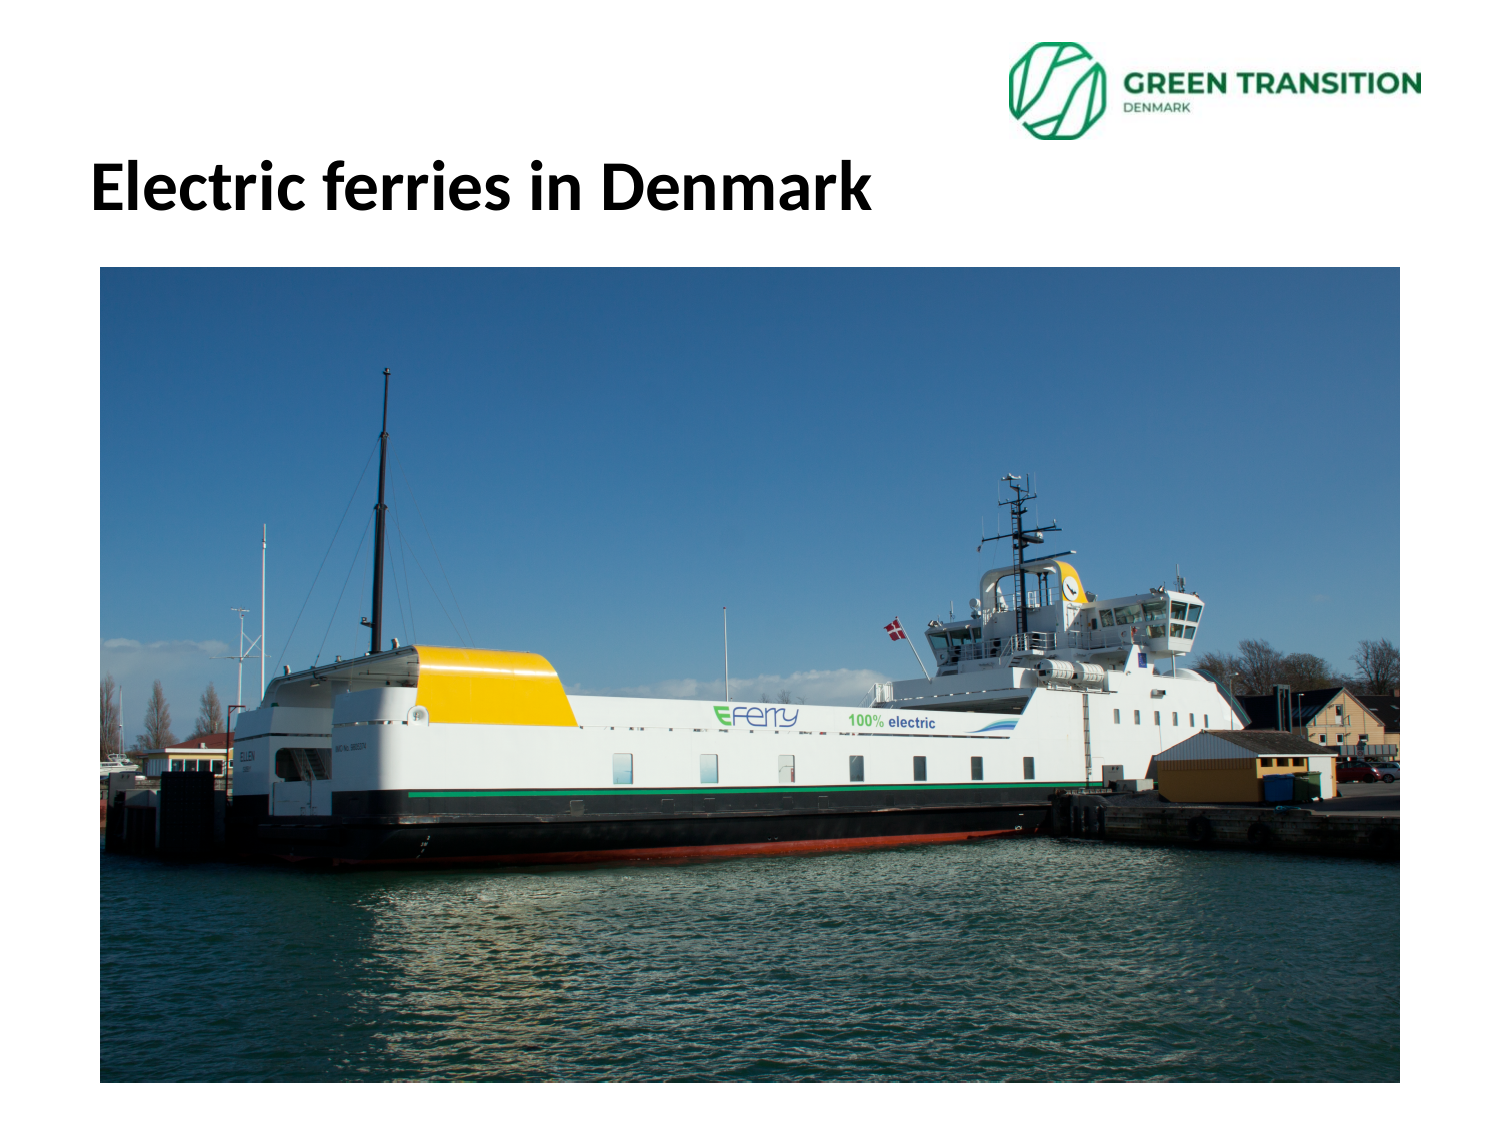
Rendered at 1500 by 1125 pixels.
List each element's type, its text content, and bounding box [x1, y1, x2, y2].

title Electric ferries in Denmark [75, 45, 1425, 233]
picture [1009, 42, 1421, 140]
picture [100, 266, 1400, 1083]
